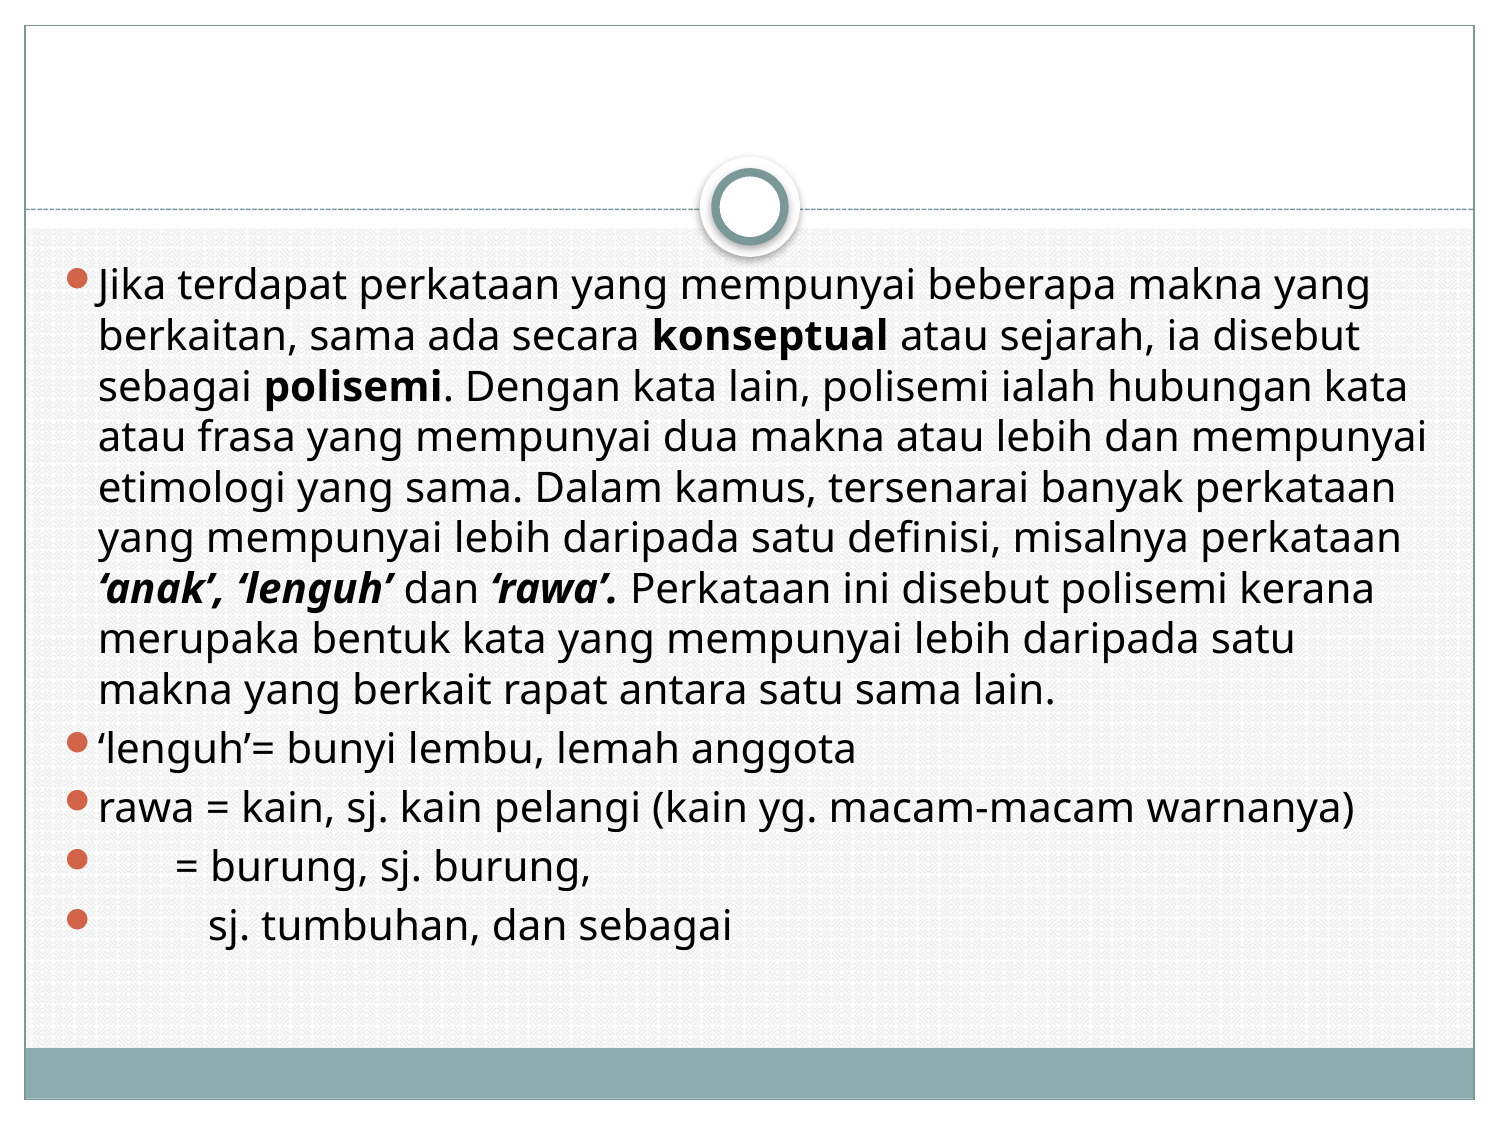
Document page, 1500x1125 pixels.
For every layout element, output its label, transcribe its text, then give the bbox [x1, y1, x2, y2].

list Jika terdapat perkataan yang mempunyai beberapa makna yang berkaitan, sama ada secara konseptual atau sejarah, ia disebut sebagai polisemi. Dengan kata lain, polisemi ialah hubungan kata atau frasa yang mempunyai dua makna atau lebih dan mempunyai etimologi yang sama. Dalam kamus, tersenarai banyak perkataan yang mempunyai lebih daripada satu definisi, misalnya perkataan ‘anak’, ‘lenguh’ dan ‘rawa’. Perkataan ini disebut polisemi kerana merupaka bentuk kata yang mempunyai lebih daripada satu makna yang berkait rapat antara satu sama lain. ‘lenguh’= bunyi lembu, lemah anggota rawa = kain, sj. kain pelangi (kain yg. macam-macam warnanya) = burung, sj. burung, sj. tumbuhan, dan sebagai [49, 250, 1445, 1001]
